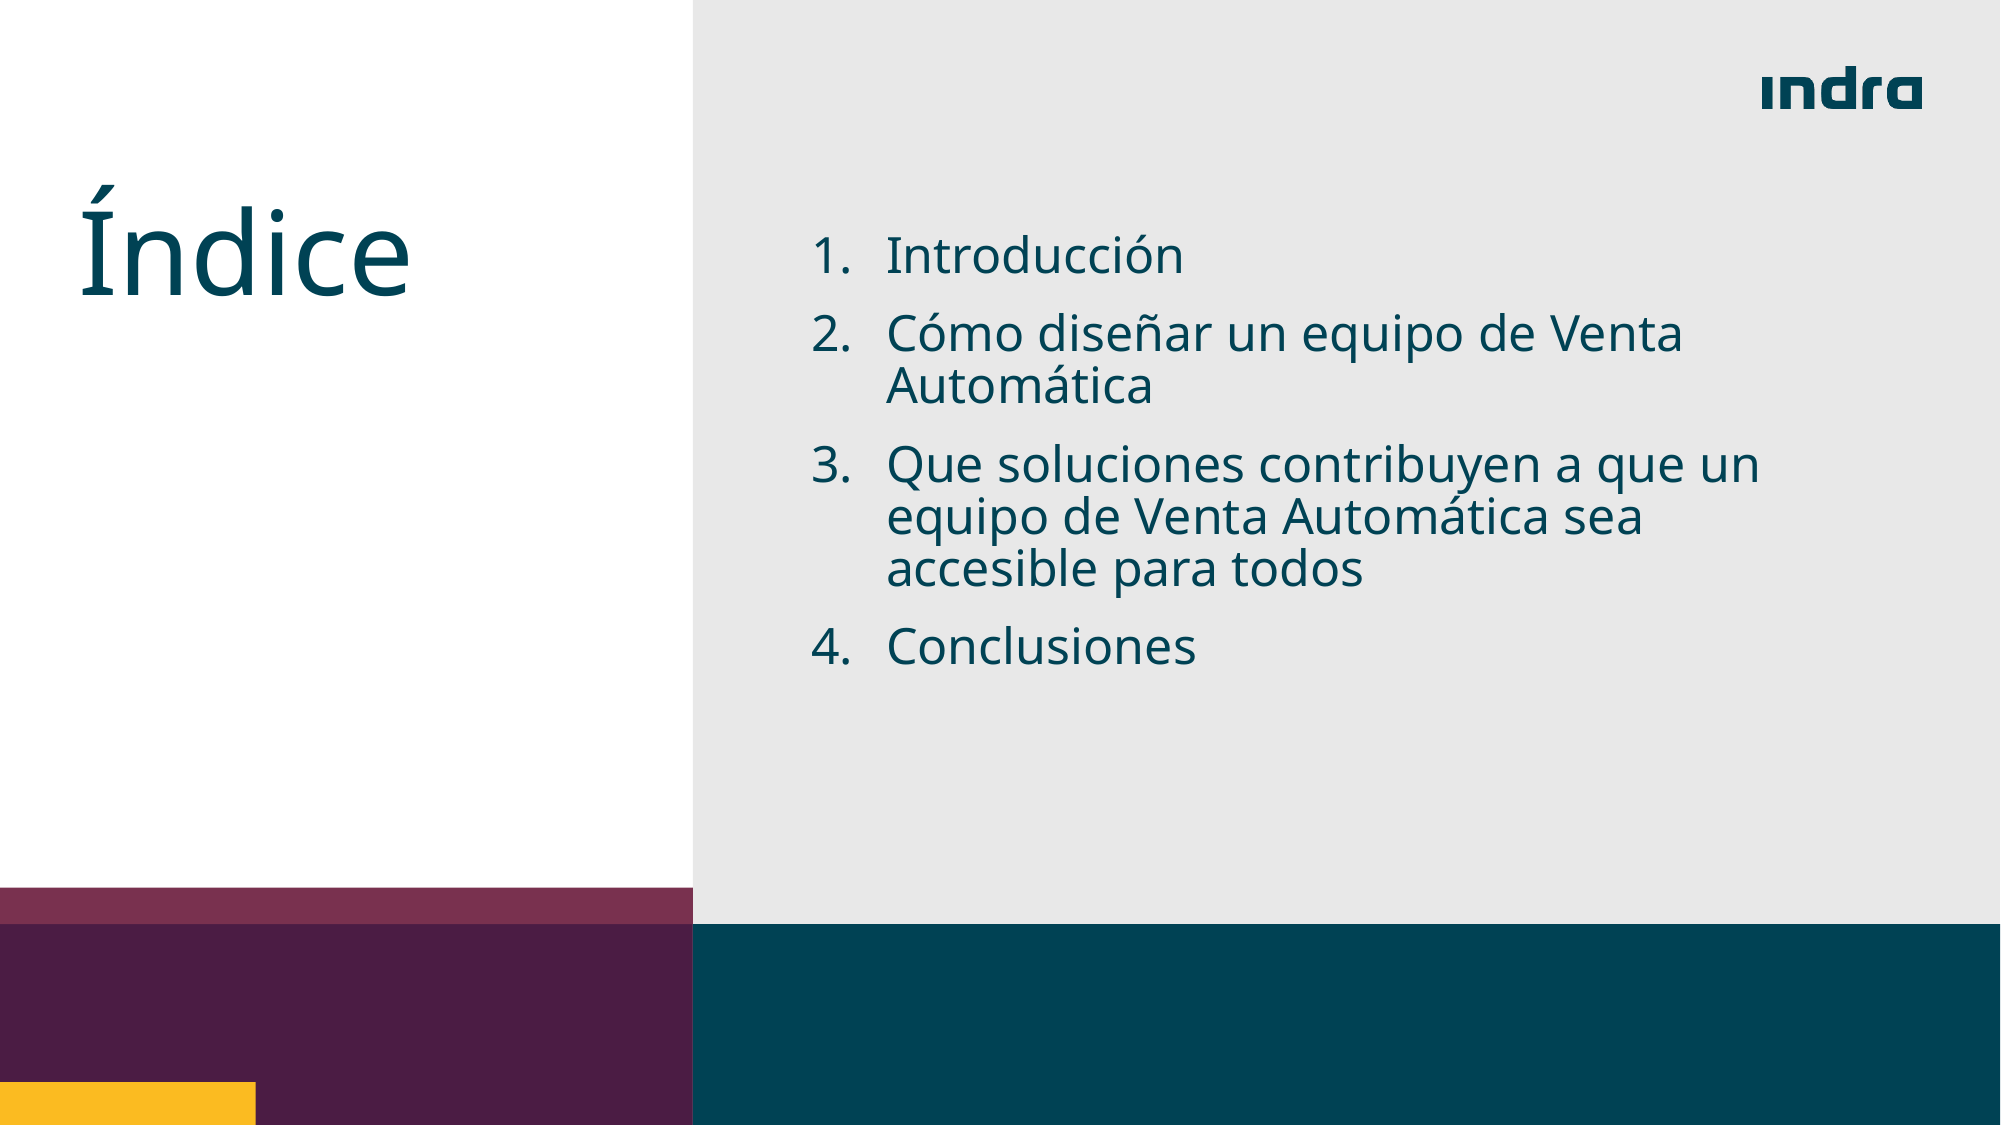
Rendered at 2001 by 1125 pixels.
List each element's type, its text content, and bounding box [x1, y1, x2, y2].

picture [1762, 66, 1845, 109]
picture [1857, 66, 1922, 109]
picture [1791, 86, 1803, 109]
list Introducción Cómo diseñar un equipo de Venta Automática Que soluciones contribuyen a que un equipo de Venta Automática sea accesible para todos Conclusiones [811, 231, 1780, 776]
picture [1832, 86, 1845, 100]
picture [1898, 86, 1911, 100]
